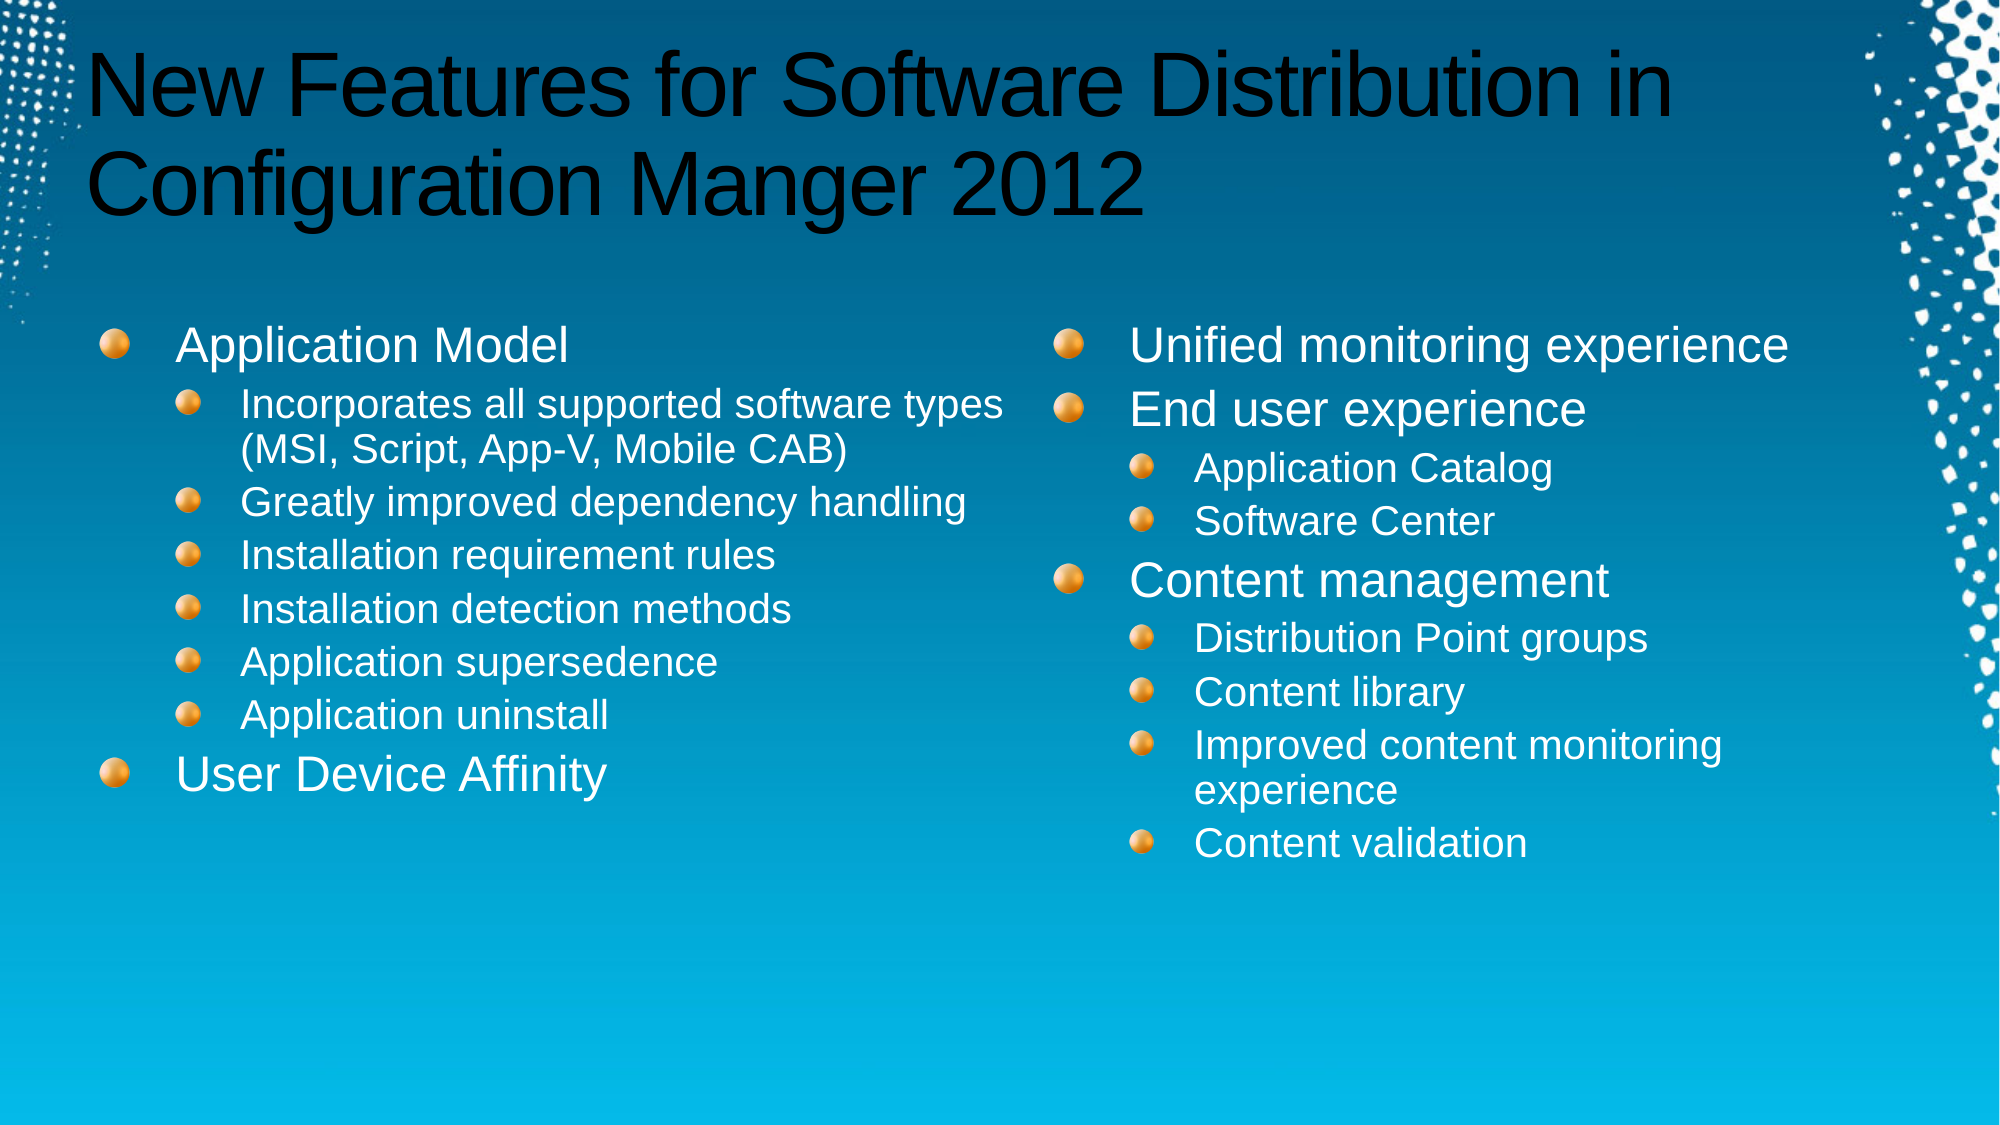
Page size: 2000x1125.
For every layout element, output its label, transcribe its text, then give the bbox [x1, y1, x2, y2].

picture [176, 595, 200, 619]
picture [1941, 324, 1952, 332]
picture [511, 167, 552, 215]
picture [24, 72, 32, 79]
picture [1935, 379, 1948, 391]
picture [1130, 507, 1153, 531]
picture [1963, 535, 1977, 550]
picture [1925, 141, 1935, 155]
picture [47, 0, 57, 10]
picture [1978, 517, 1987, 527]
picture [3, 10, 11, 18]
picture [1988, 691, 2000, 709]
picture [1914, 308, 1929, 326]
picture [33, 0, 42, 10]
picture [1935, 0, 2000, 306]
picture [1973, 368, 1982, 380]
picture [1892, 212, 1902, 216]
picture [1981, 604, 2000, 620]
picture [249, 150, 271, 214]
picture [1955, 246, 1965, 256]
picture [1102, 152, 1141, 214]
picture [913, 167, 925, 176]
picture [636, 153, 695, 214]
picture [1935, 177, 1945, 189]
picture [17, 129, 23, 136]
picture [34, 101, 43, 111]
picture [1946, 525, 1956, 533]
picture [1914, 164, 1923, 177]
picture [0, 155, 5, 163]
picture [26, 57, 34, 68]
picture [1925, 87, 1941, 99]
picture [1909, 274, 1920, 291]
picture [1980, 460, 1987, 469]
picture [16, 22, 23, 34]
picture [1929, 27, 1945, 45]
picture [344, 168, 381, 215]
picture [804, 167, 843, 233]
picture [1955, 557, 1965, 573]
picture [1932, 235, 1943, 241]
picture [1942, 269, 1953, 276]
picture [54, 76, 60, 83]
picture [1889, 152, 1901, 166]
title New Features for Software Distribution in Configuration Manger 2012 [85, 37, 1914, 138]
picture [56, 47, 64, 55]
picture [1898, 188, 1912, 198]
picture [1926, 344, 1939, 358]
picture [402, 167, 414, 176]
picture [1900, 240, 1912, 254]
picture [1945, 213, 1955, 220]
picture [176, 488, 200, 512]
picture [38, 74, 47, 80]
text_box Application Model Incorporates all supported software types (MSI, Script, App-V, Mobile CAB) Greatly improved dependency handling Installation requirement rules Installation detection methods Application supersedence Application uninstall User Device Affinity [85, 312, 1033, 896]
picture [1972, 312, 1985, 322]
picture [1995, 582, 2000, 595]
picture [28, 42, 36, 53]
picture [1919, 367, 1930, 378]
picture [176, 390, 200, 414]
picture [42, 31, 53, 39]
picture [1003, 152, 1044, 215]
picture [1054, 393, 1083, 422]
picture [1922, 200, 1934, 207]
picture [1054, 564, 1083, 593]
picture [31, 131, 37, 138]
picture [1130, 830, 1153, 853]
picture [757, 167, 794, 214]
picture [1948, 413, 1958, 424]
picture [43, 42, 49, 53]
picture [30, 14, 40, 23]
picture [13, 41, 25, 49]
picture [41, 59, 48, 67]
picture [176, 542, 200, 566]
picture [1946, 155, 1961, 167]
picture [1994, 382, 2000, 391]
picture [1992, 438, 2000, 448]
picture [1984, 349, 1992, 357]
picture [6, 97, 12, 105]
picture [10, 69, 17, 78]
picture [1130, 678, 1153, 702]
picture [1963, 278, 1976, 291]
picture [18, 13, 26, 19]
picture [1970, 426, 1980, 436]
picture [1930, 291, 1941, 297]
picture [1952, 502, 1967, 516]
picture [1974, 683, 1985, 694]
picture [1942, 465, 1958, 483]
picture [55, 62, 62, 69]
picture [205, 167, 242, 214]
picture [1963, 589, 1976, 607]
picture [1921, 0, 1934, 8]
picture [1993, 321, 2000, 339]
picture [955, 152, 994, 214]
picture [0, 40, 9, 45]
picture [18, 0, 29, 6]
picture [29, 27, 38, 38]
picture [293, 167, 332, 233]
picture [58, 32, 66, 41]
picture [1935, 431, 1946, 449]
picture [1969, 625, 1985, 642]
picture [16, 143, 21, 151]
picture [277, 168, 283, 214]
picture [1130, 731, 1153, 755]
picture [100, 329, 129, 358]
picture [176, 648, 200, 672]
picture [1983, 404, 1992, 414]
picture [154, 167, 195, 215]
picture [45, 16, 55, 24]
picture [100, 758, 129, 787]
picture [467, 157, 488, 215]
picture [9, 84, 15, 91]
picture [420, 167, 465, 215]
picture [1991, 747, 2000, 765]
picture [1915, 109, 1924, 119]
picture [1911, 223, 1918, 230]
picture [1990, 492, 2000, 505]
picture [1130, 625, 1153, 649]
picture [1979, 657, 1995, 676]
picture [904, 168, 912, 214]
picture [1054, 329, 1083, 358]
picture [706, 167, 751, 215]
picture [853, 167, 894, 215]
picture [1963, 335, 1972, 344]
picture [1957, 187, 1971, 200]
picture [1991, 637, 2000, 652]
picture [1982, 714, 1993, 729]
picture [33, 88, 42, 97]
picture [0, 24, 9, 33]
picture [11, 55, 21, 64]
text_box Unified monitoring experience End user experience Application Catalog Software Center Content management Distribution Point groups Content library Improved content monitoring experience Content validation [1038, 312, 1914, 931]
picture [91, 152, 145, 215]
picture [1953, 301, 1962, 312]
picture [176, 702, 200, 726]
picture [33, 116, 40, 124]
picture [1055, 153, 1092, 214]
picture [1988, 547, 2000, 561]
picture [393, 168, 401, 214]
picture [1950, 359, 1960, 366]
picture [1130, 454, 1153, 478]
picture [1958, 445, 1968, 460]
picture [1938, 122, 1950, 133]
picture [1972, 570, 1986, 583]
picture [494, 168, 500, 214]
picture [1920, 257, 1932, 264]
picture [1960, 392, 1970, 403]
picture [561, 167, 598, 214]
picture [1928, 399, 1939, 415]
picture [1968, 481, 1978, 492]
